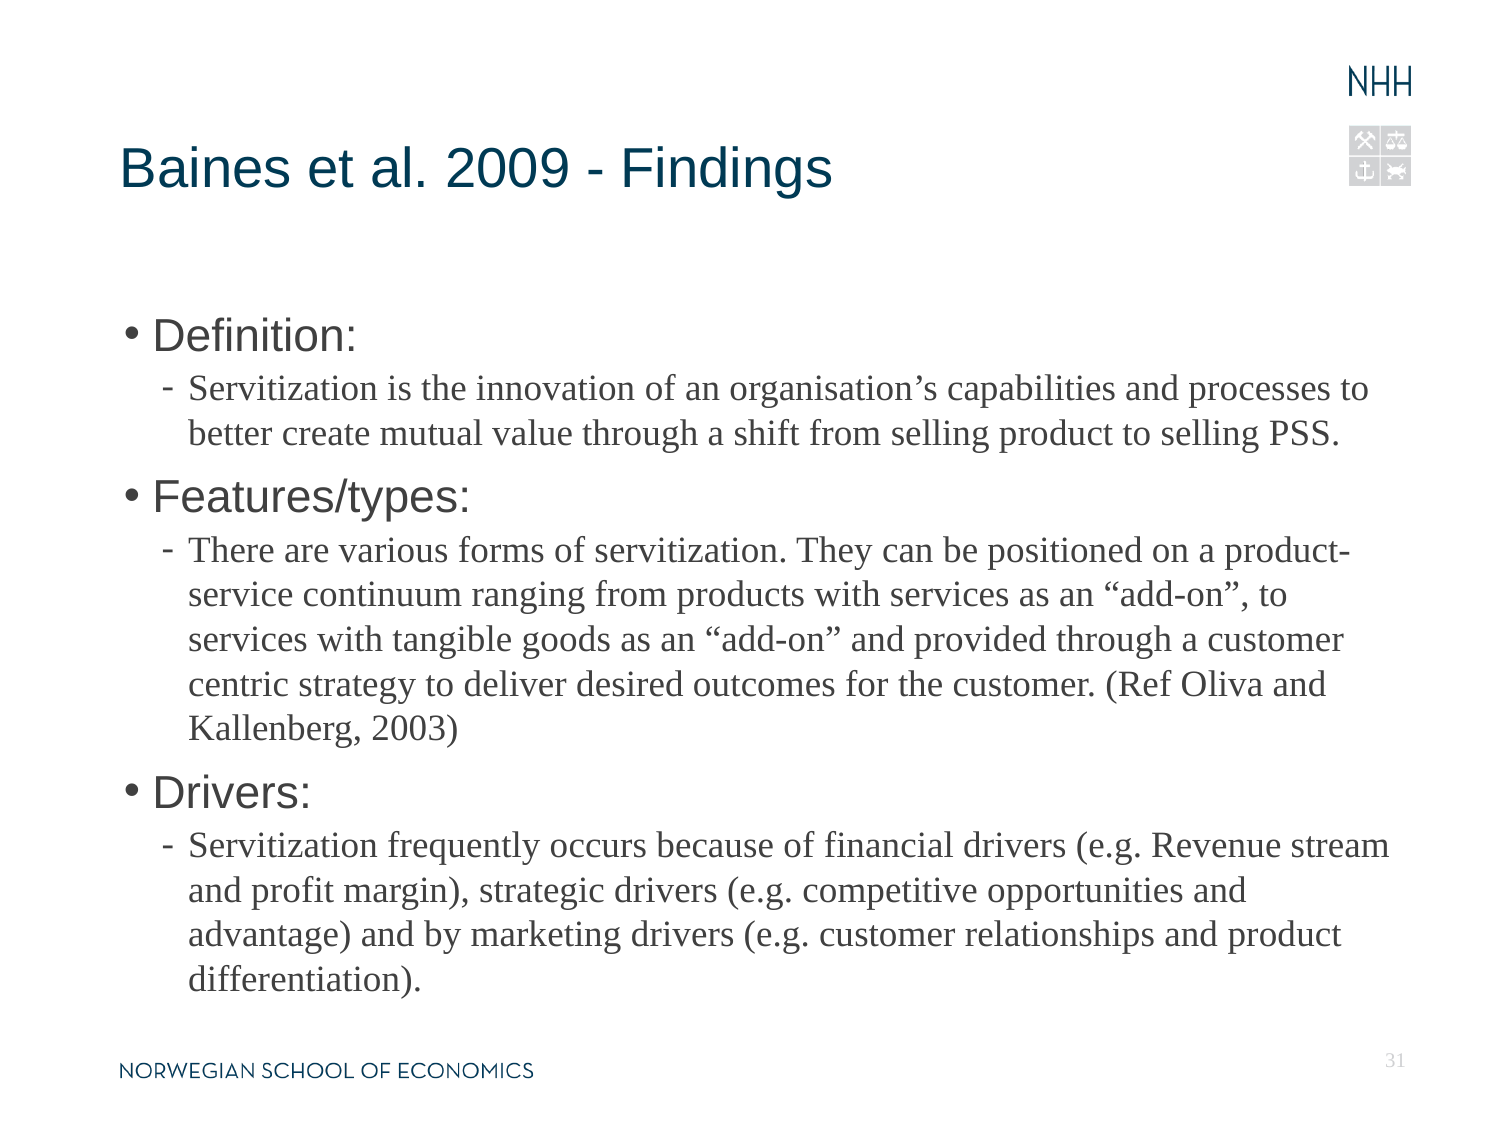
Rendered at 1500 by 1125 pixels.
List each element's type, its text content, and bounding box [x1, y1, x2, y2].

title Baines et al. 2009 - Findings [119, 62, 1279, 200]
picture [1375, 65, 1386, 82]
picture [1349, 65, 1364, 86]
slide_number 31 [1303, 1046, 1407, 1107]
picture [1397, 65, 1408, 82]
list Definition: Servitization is the innovation of an organisation’s capabilities and processes to better create mutual value through a shift from selling product to selling PSS. Features/types: There are various forms of servitization. They can be positioned on a product-service continuum ranging from products with services as an “add-on”, to services with tangible goods as an “add-on” and provided through a customer centric strategy to deliver desired outcomes for the customer. (Ref Oliva and Kallenberg, 2003) Drivers: Servitization frequently occurs because of financial drivers (e.g. Revenue stream and profit margin), strategic drivers (e.g. competitive opportunities and advantage) and by marketing drivers (e.g. customer relationships and product differentiation). [123, 290, 1411, 1002]
picture [1349, 65, 1411, 186]
picture [80, 1024, 572, 1118]
